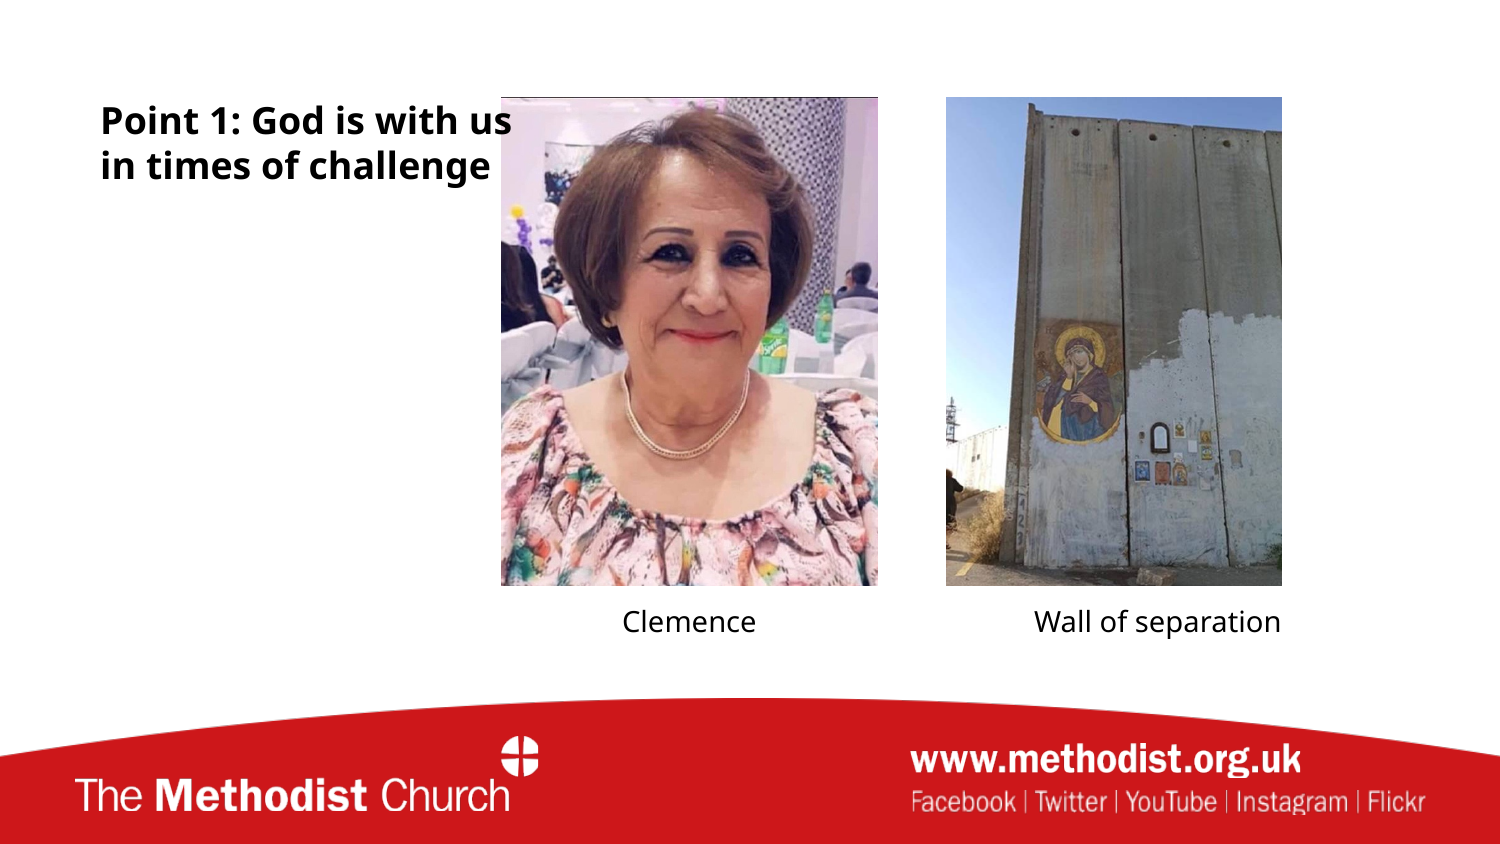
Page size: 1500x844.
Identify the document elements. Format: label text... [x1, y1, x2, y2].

text_box Wall of separation [870, 603, 1282, 639]
picture [945, 96, 1282, 586]
list Clemence [508, 603, 871, 661]
picture [501, 96, 878, 586]
text_box Point 1: God is with us in times of challenge [100, 97, 464, 188]
